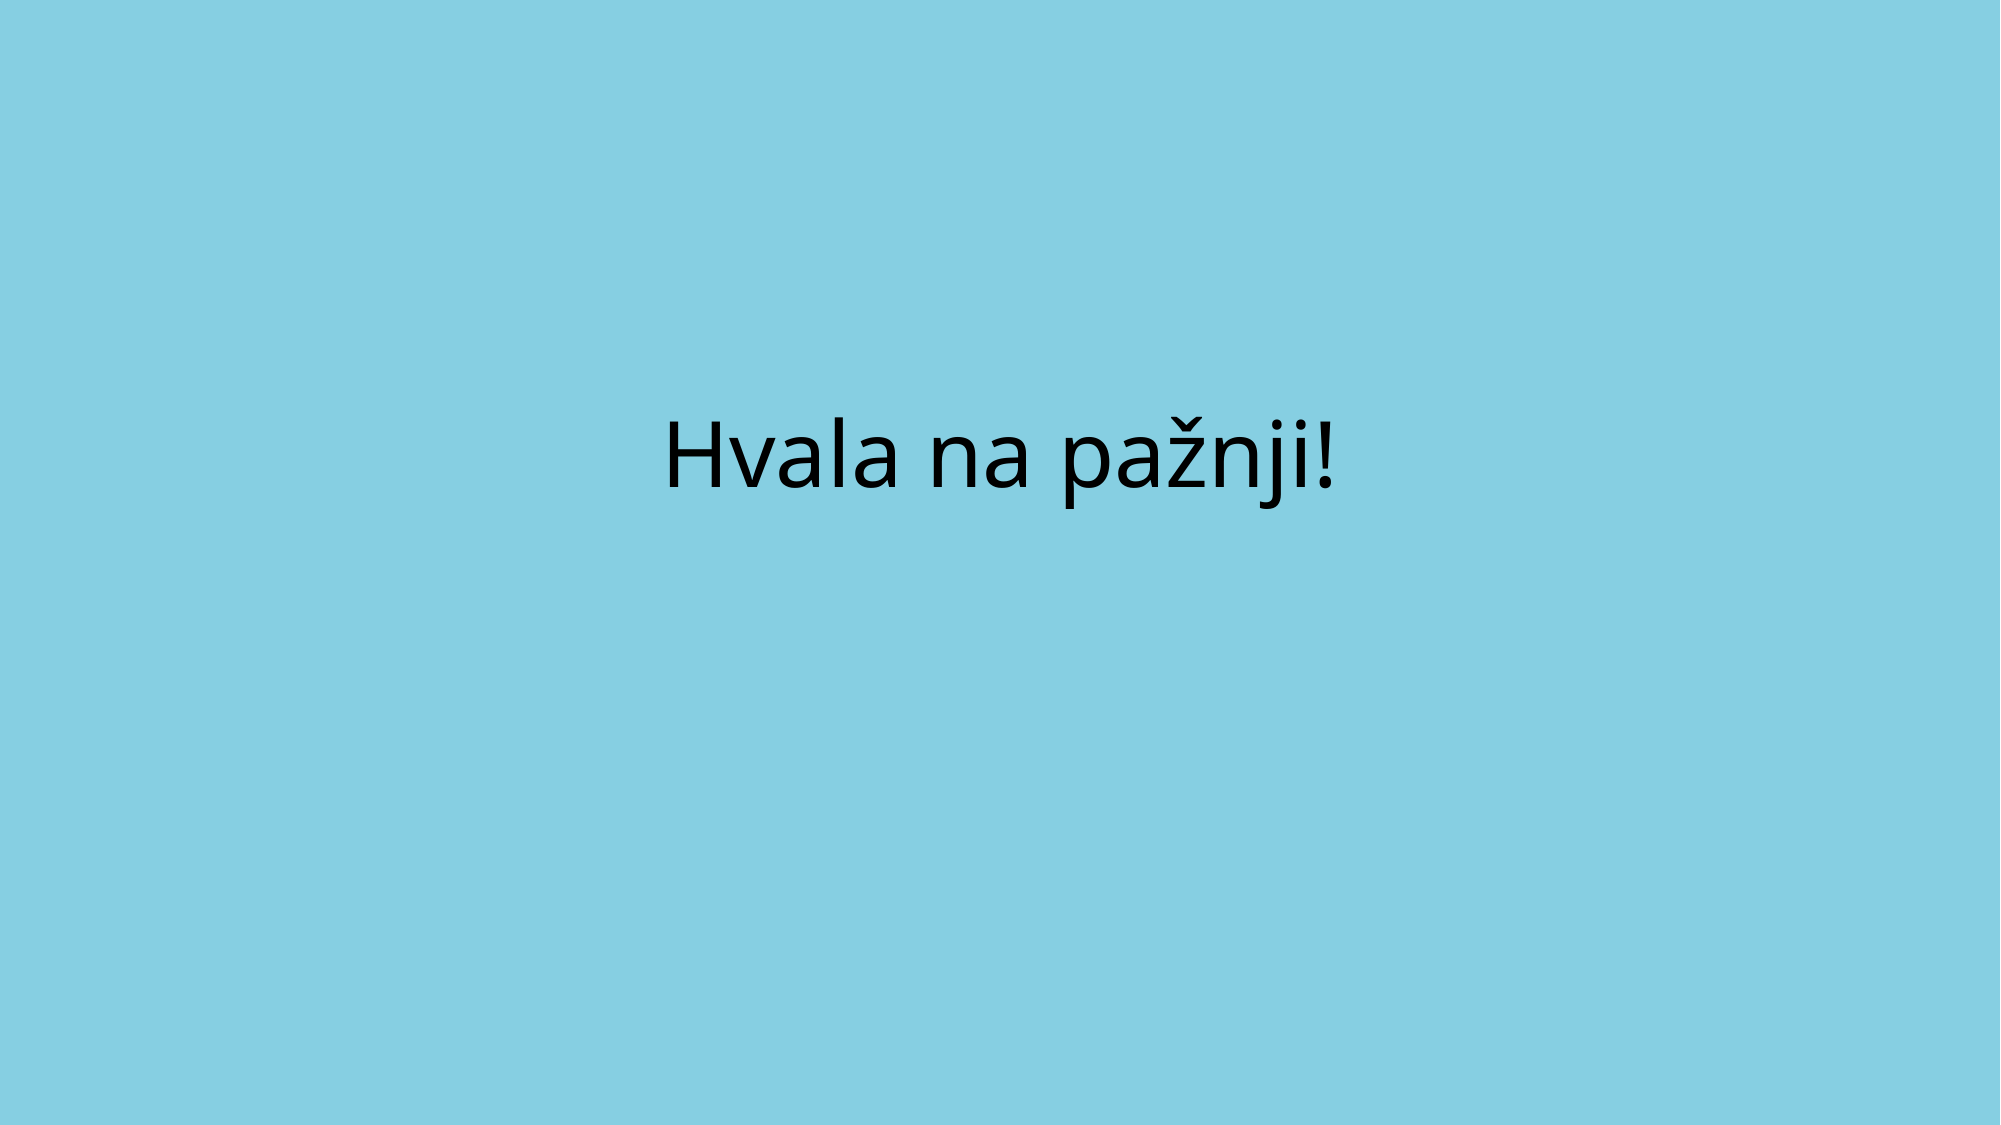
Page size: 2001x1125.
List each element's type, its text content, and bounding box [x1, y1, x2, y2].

title Hvala na pažnji! [0, 0, 2000, 1125]
